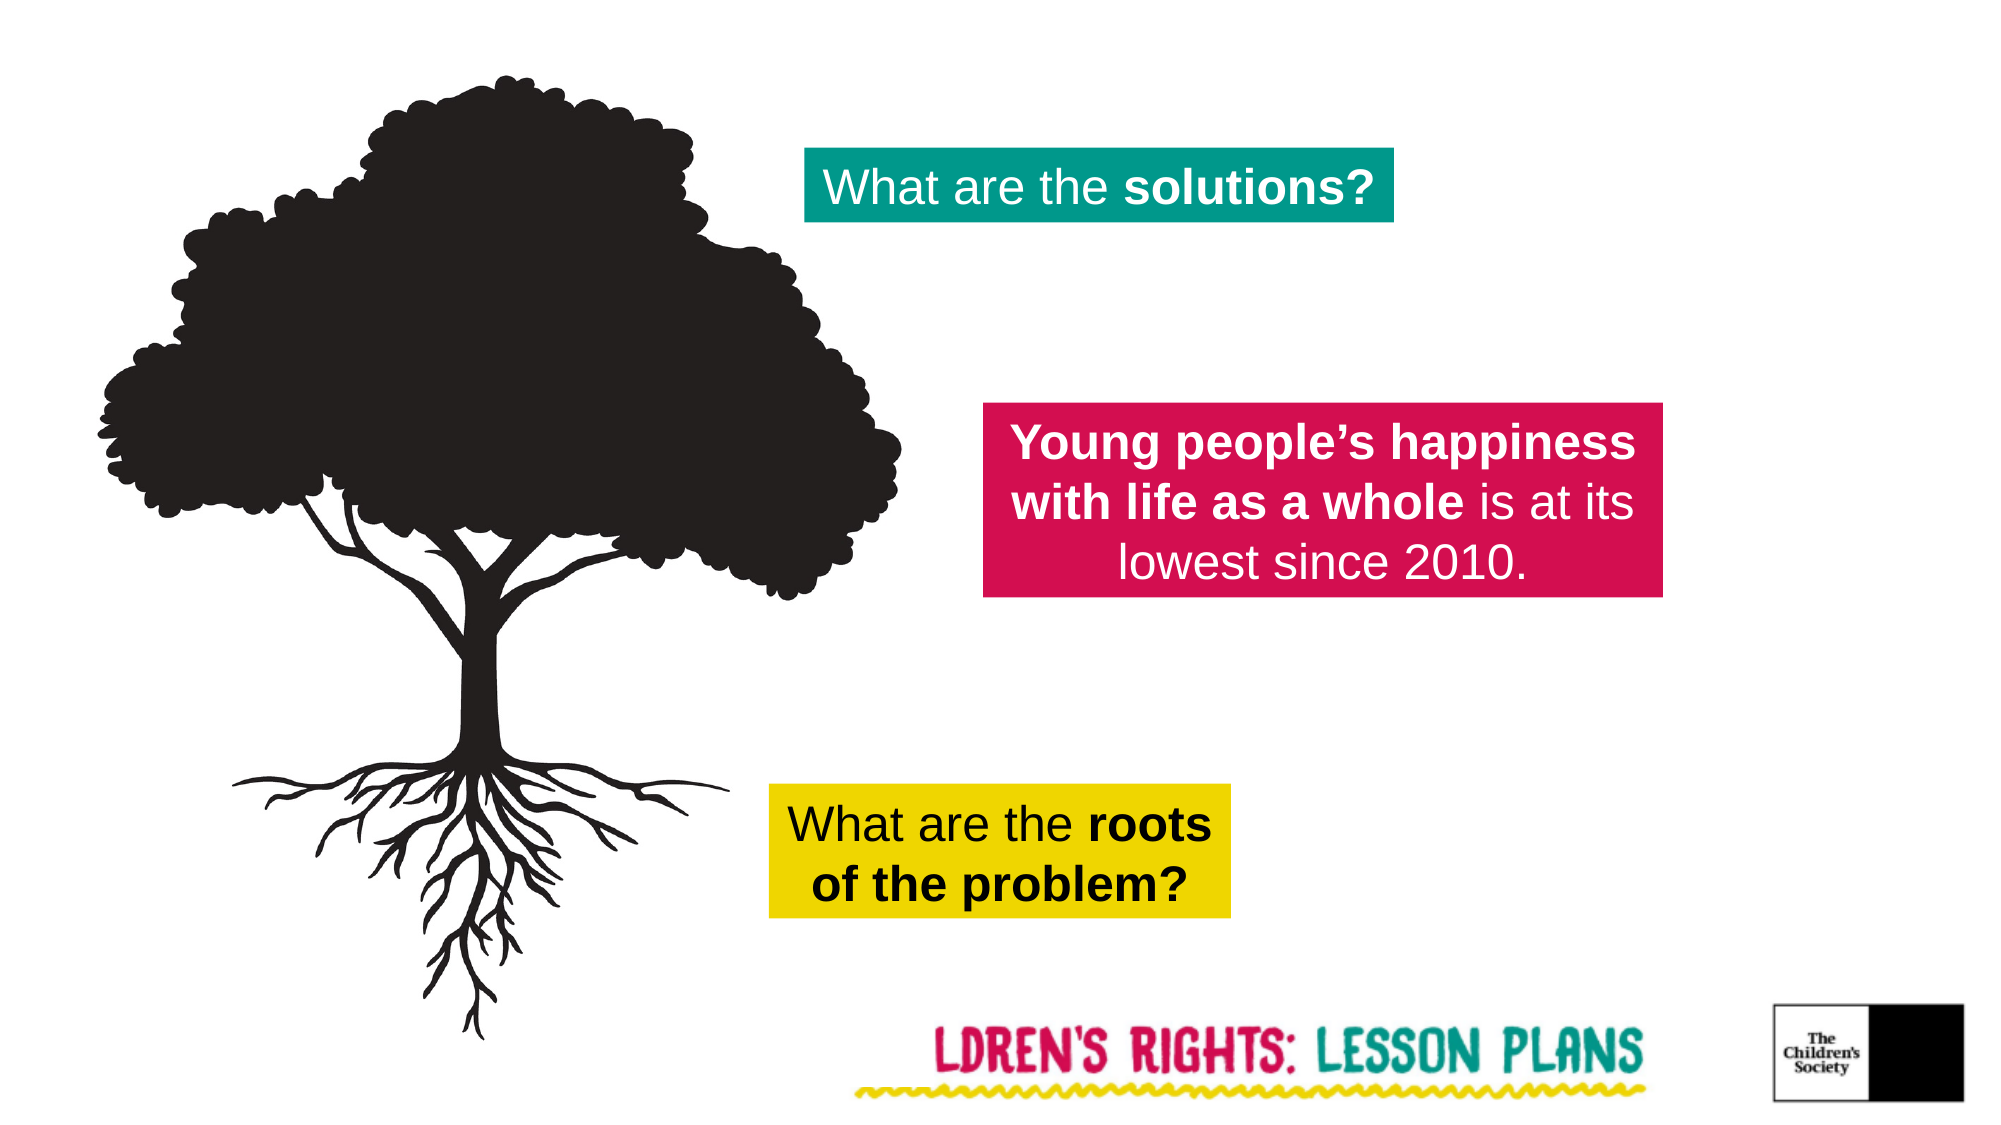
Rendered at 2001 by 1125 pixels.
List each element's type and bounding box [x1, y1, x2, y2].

picture [847, 988, 2000, 1125]
text_box [73, 28, 1663, 1087]
